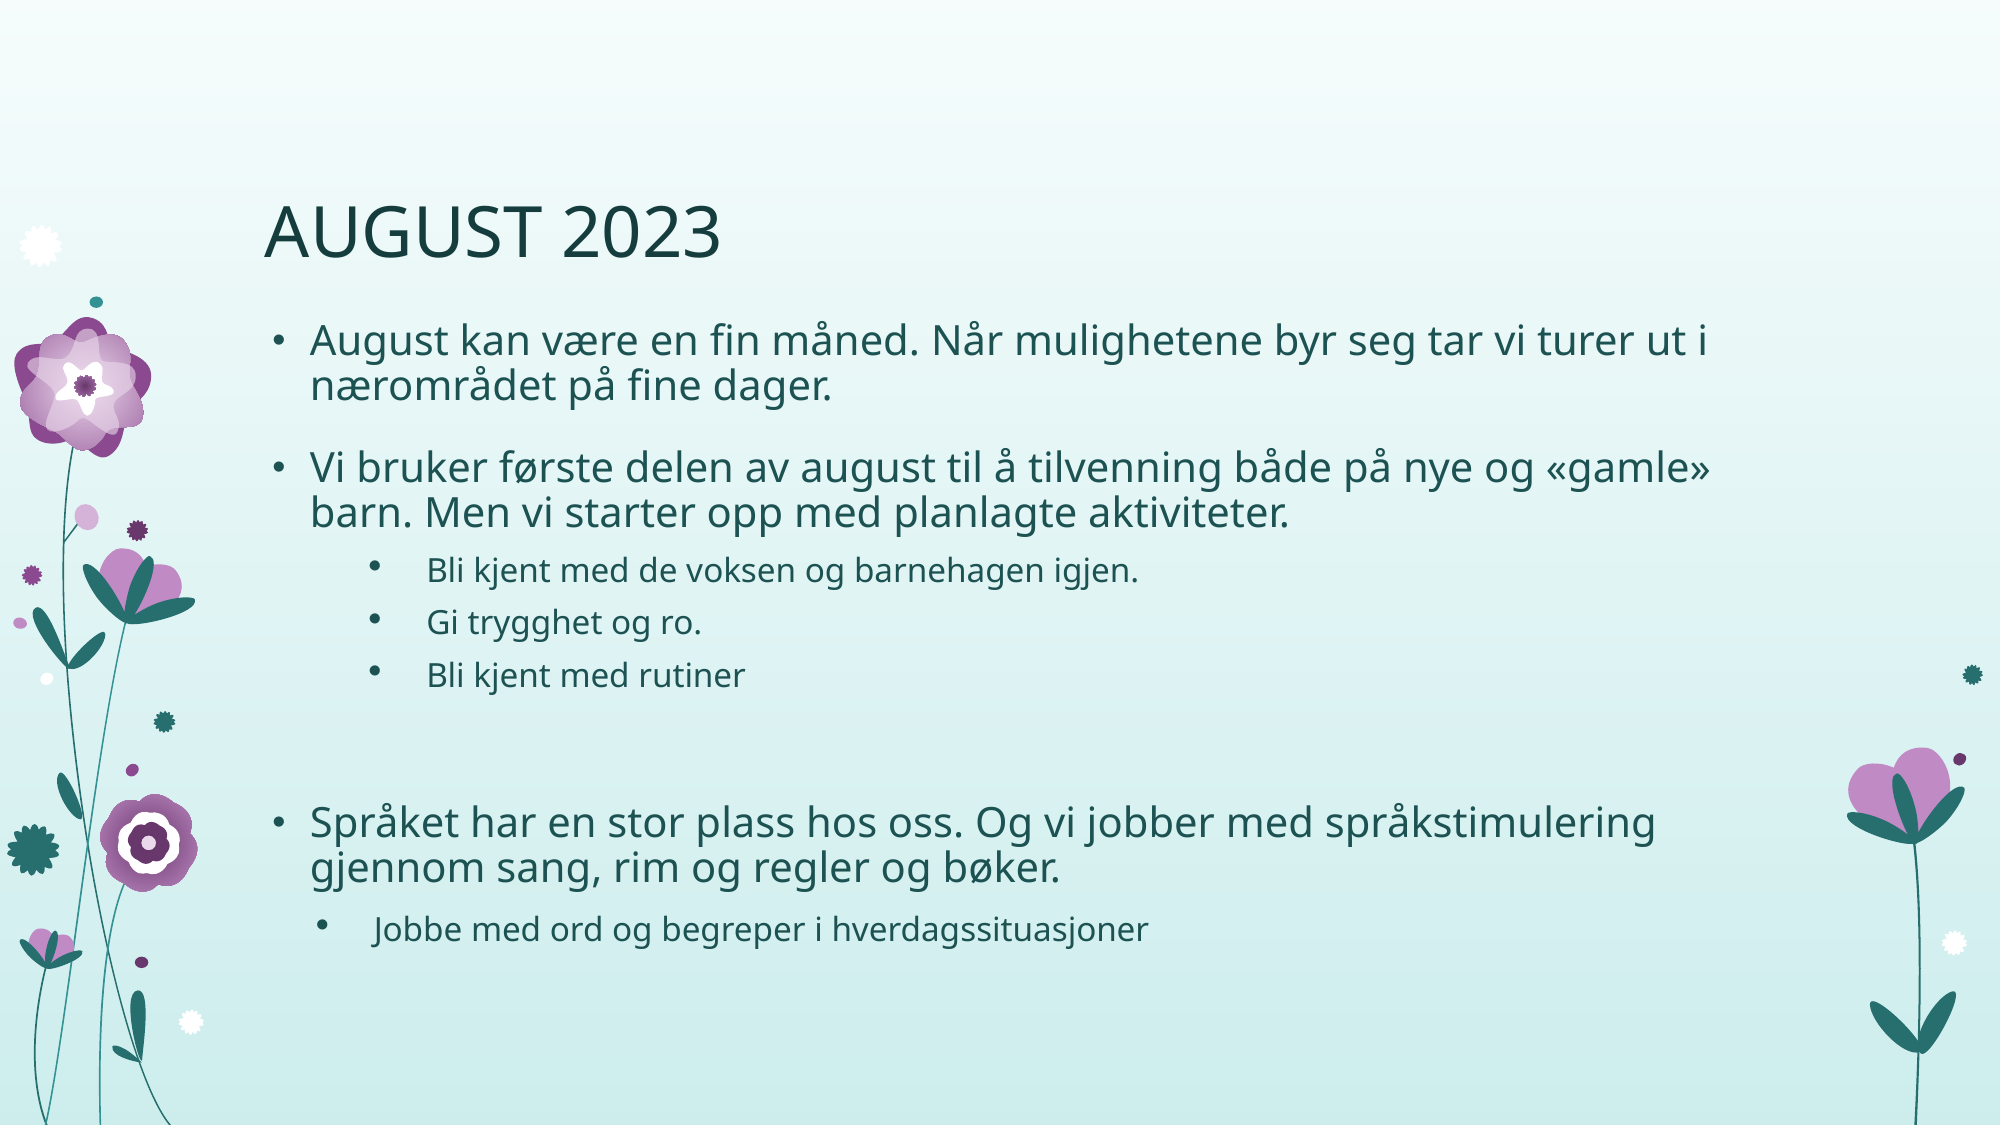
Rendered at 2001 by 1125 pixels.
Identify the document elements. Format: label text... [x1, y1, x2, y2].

list August kan være en fin måned. Når mulighetene byr seg tar vi turer ut i nærområdet på fine dager. Vi bruker første delen av august til å tilvenning både på nye og «gamle» barn. Men vi starter opp med planlagte aktiviteter. Bli kjent med de voksen og barnehagen igjen. Gi trygghet og ro. Bli kjent med rutiner Språket har en stor plass hos oss. Og vi jobber med språkstimulering gjennom sang, rim og regler og bøker. Jobbe med ord og begreper i hverdagssituasjoner [249, 311, 1750, 987]
title AUGUST 2023 [249, 92, 1750, 281]
